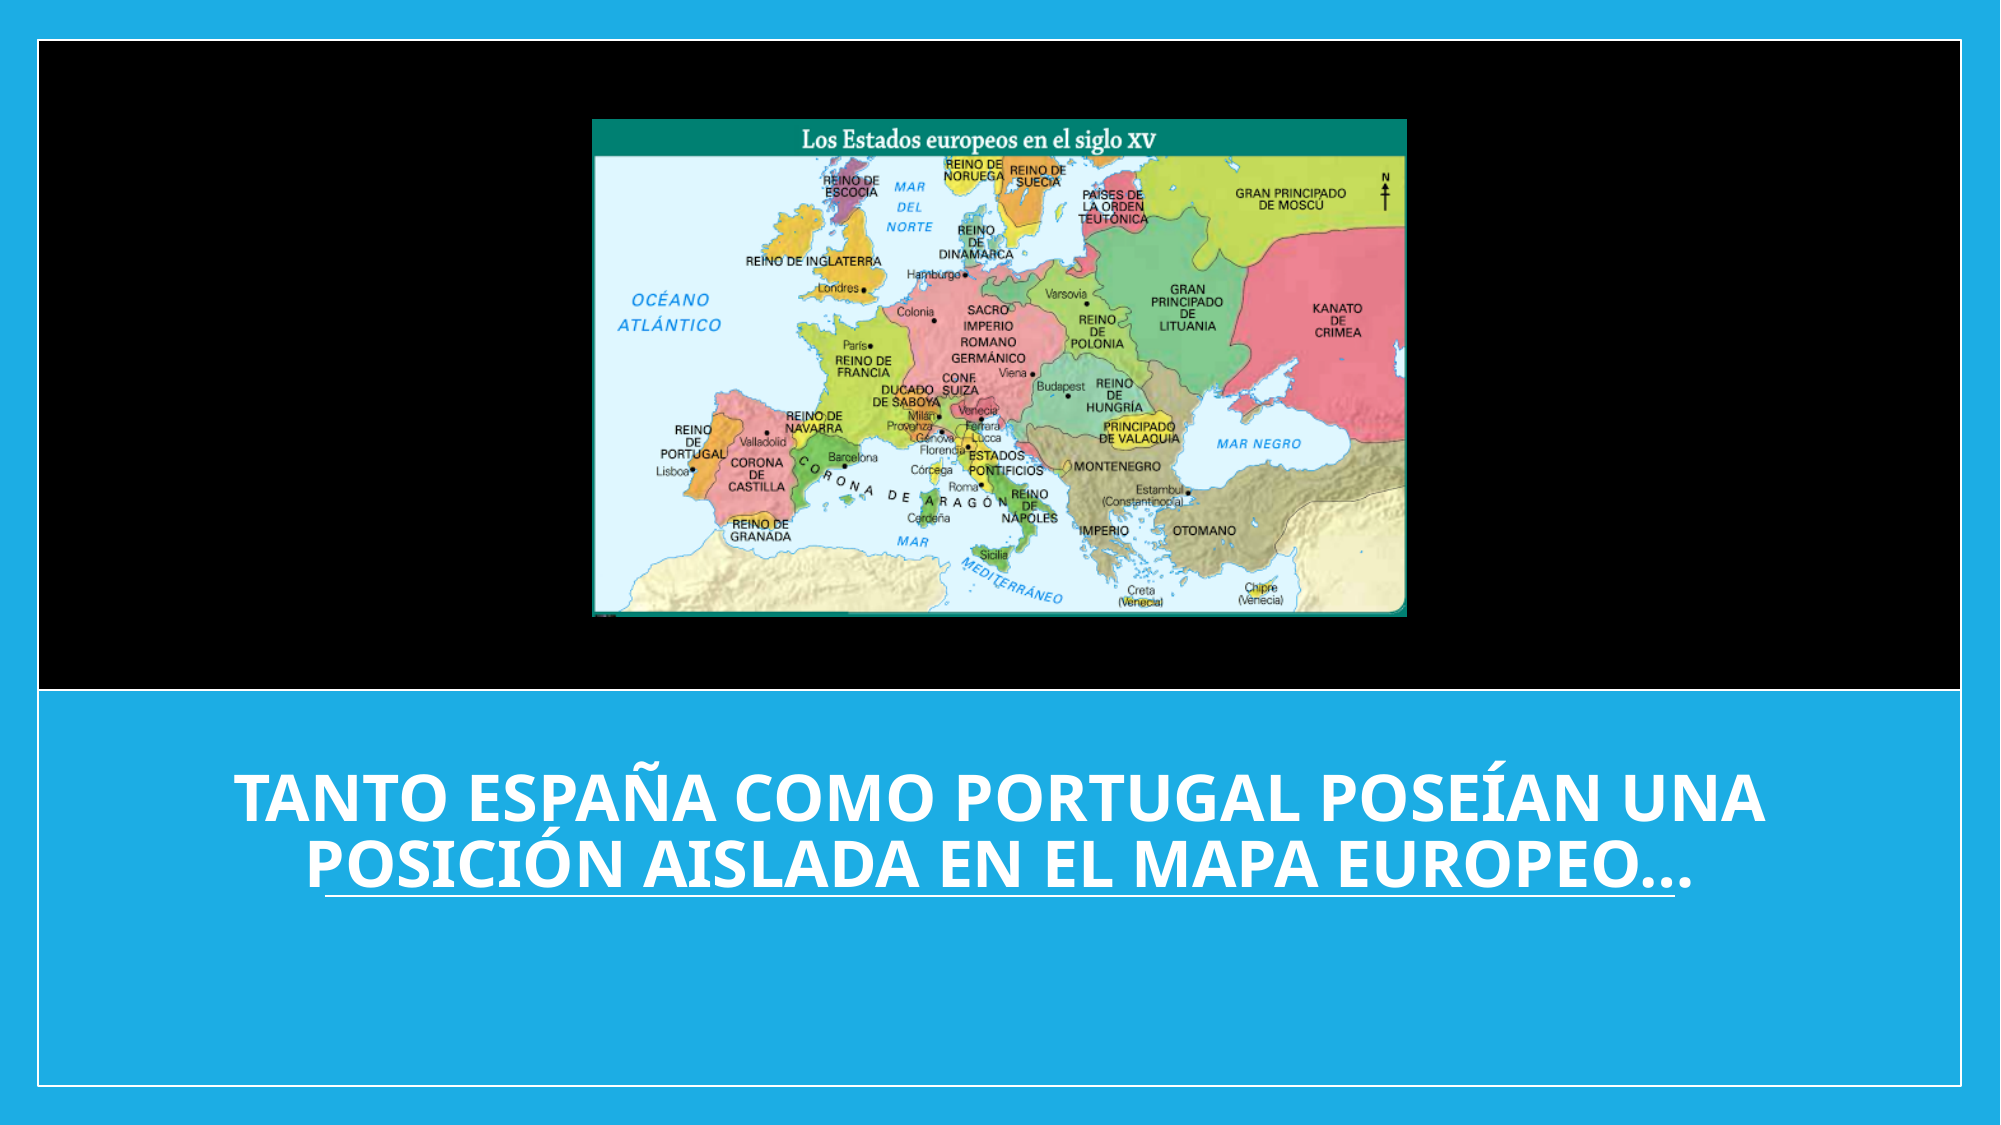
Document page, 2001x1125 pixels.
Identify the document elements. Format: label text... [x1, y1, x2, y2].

text_box [36, 38, 1963, 1088]
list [591, 119, 1407, 617]
text_box [36, 38, 1962, 692]
title Tanto España como Portugal poseían una posición aislada en el mapa europeo… [182, 692, 1818, 908]
